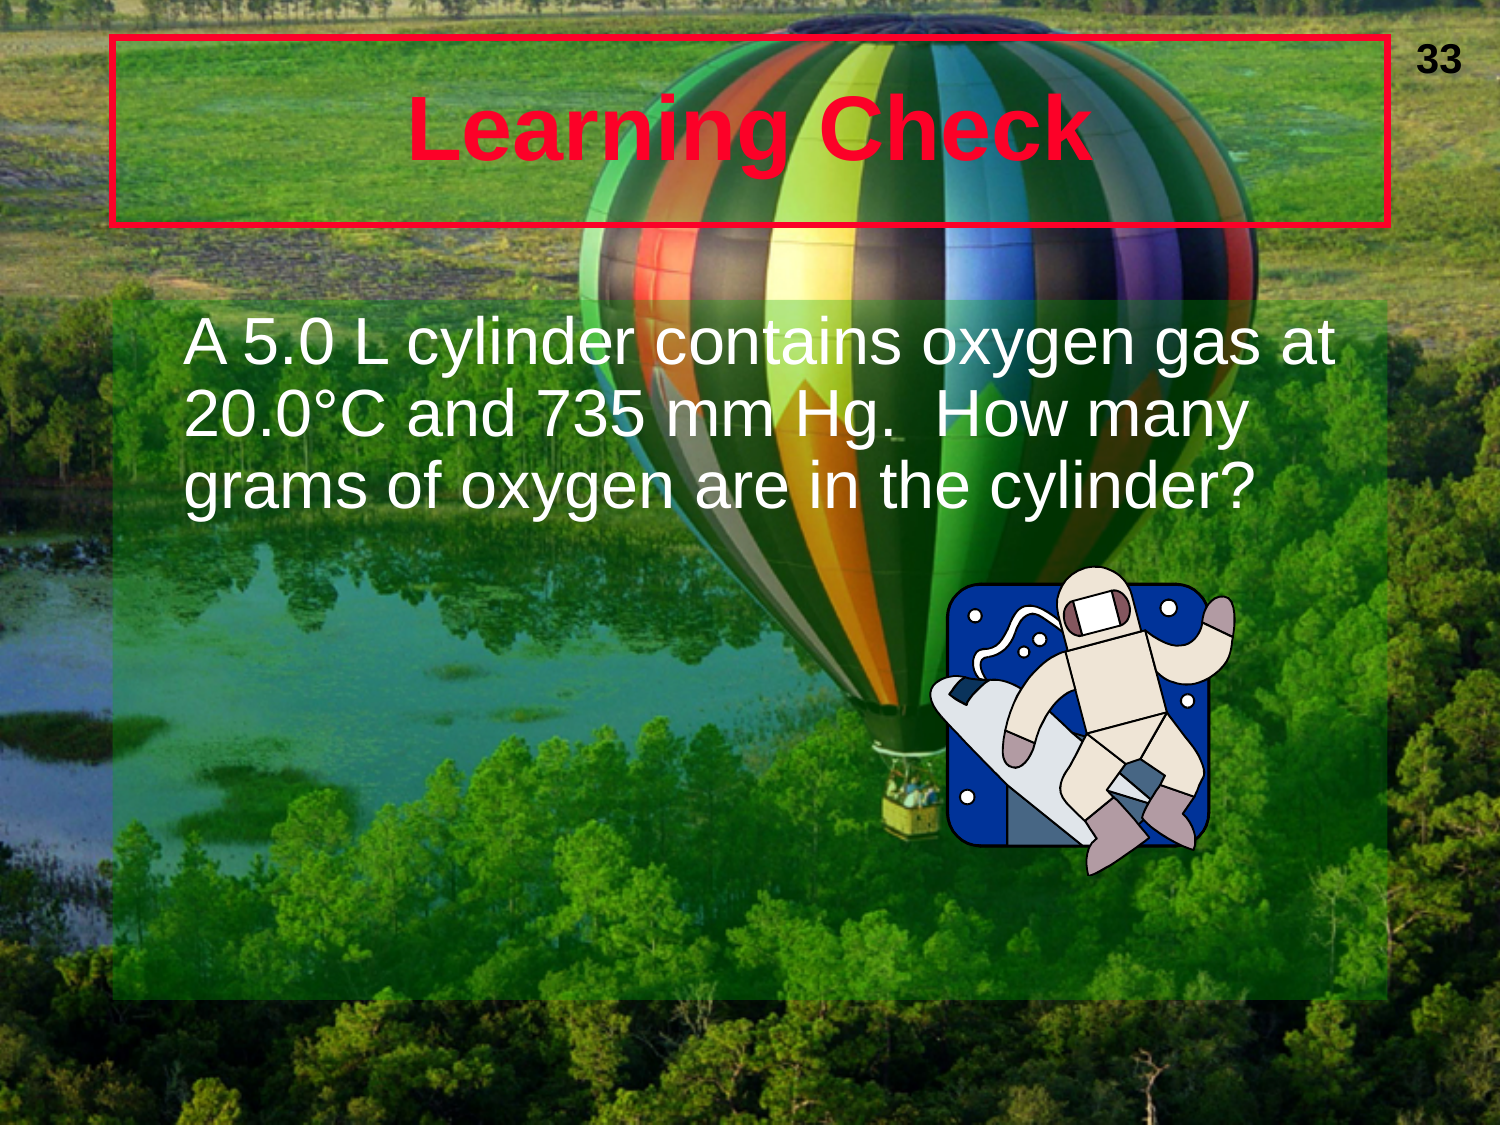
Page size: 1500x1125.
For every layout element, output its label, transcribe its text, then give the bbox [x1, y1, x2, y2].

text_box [912, 562, 1238, 876]
picture [0, 0, 1500, 1125]
list A 5.0 L cylinder contains oxygen gas at 20.0°C and 735 mm Hg. How many grams of oxygen are in the cylinder? [112, 299, 1388, 1000]
title Learning Check [112, 37, 1388, 225]
